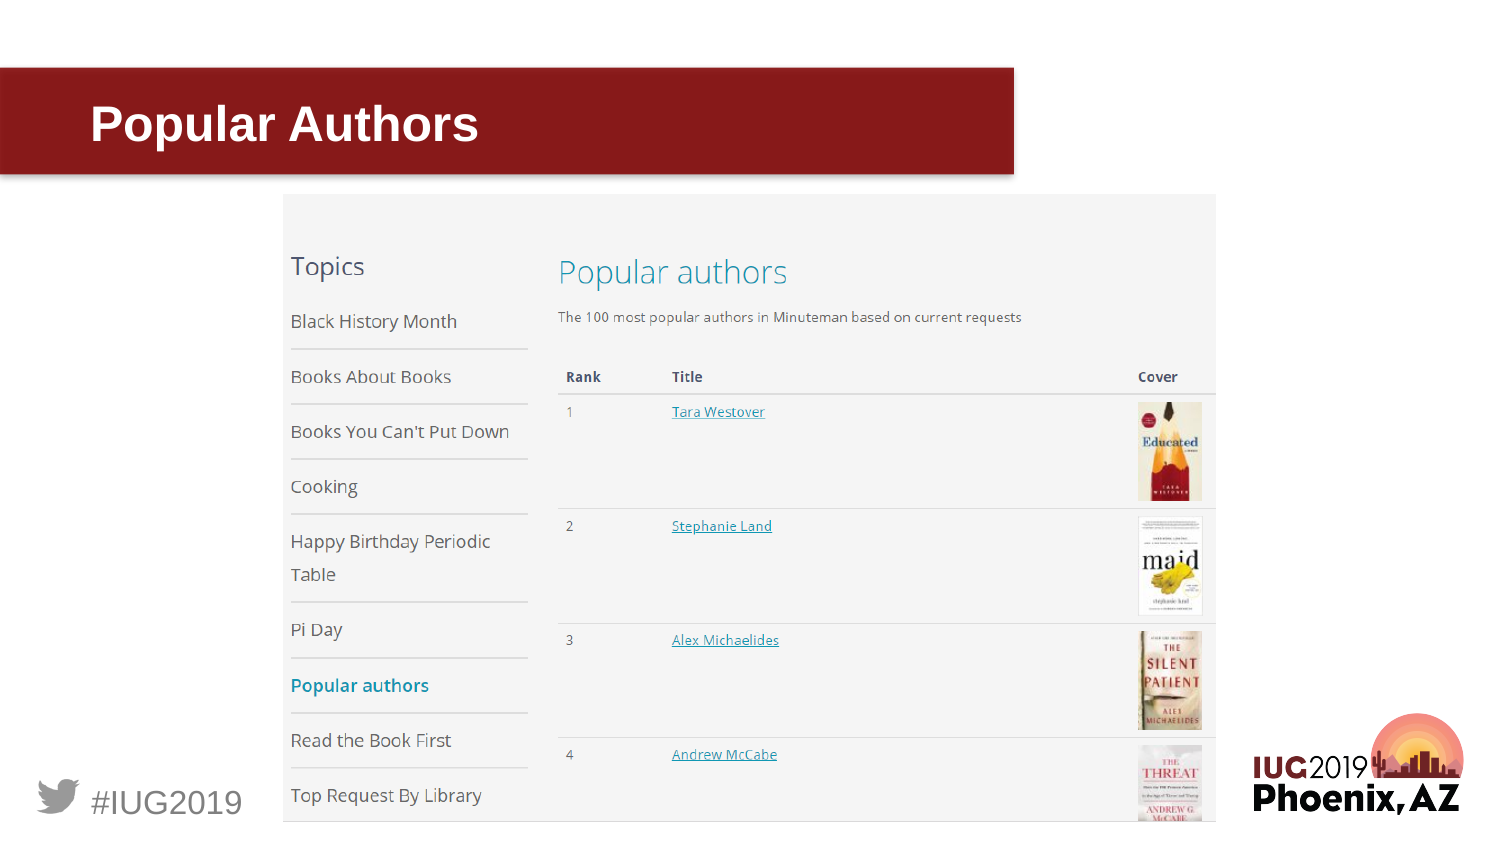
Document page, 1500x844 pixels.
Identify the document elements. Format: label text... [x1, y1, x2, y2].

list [283, 194, 1217, 823]
picture [1254, 712, 1500, 815]
title Popular Authors [75, 68, 1425, 176]
